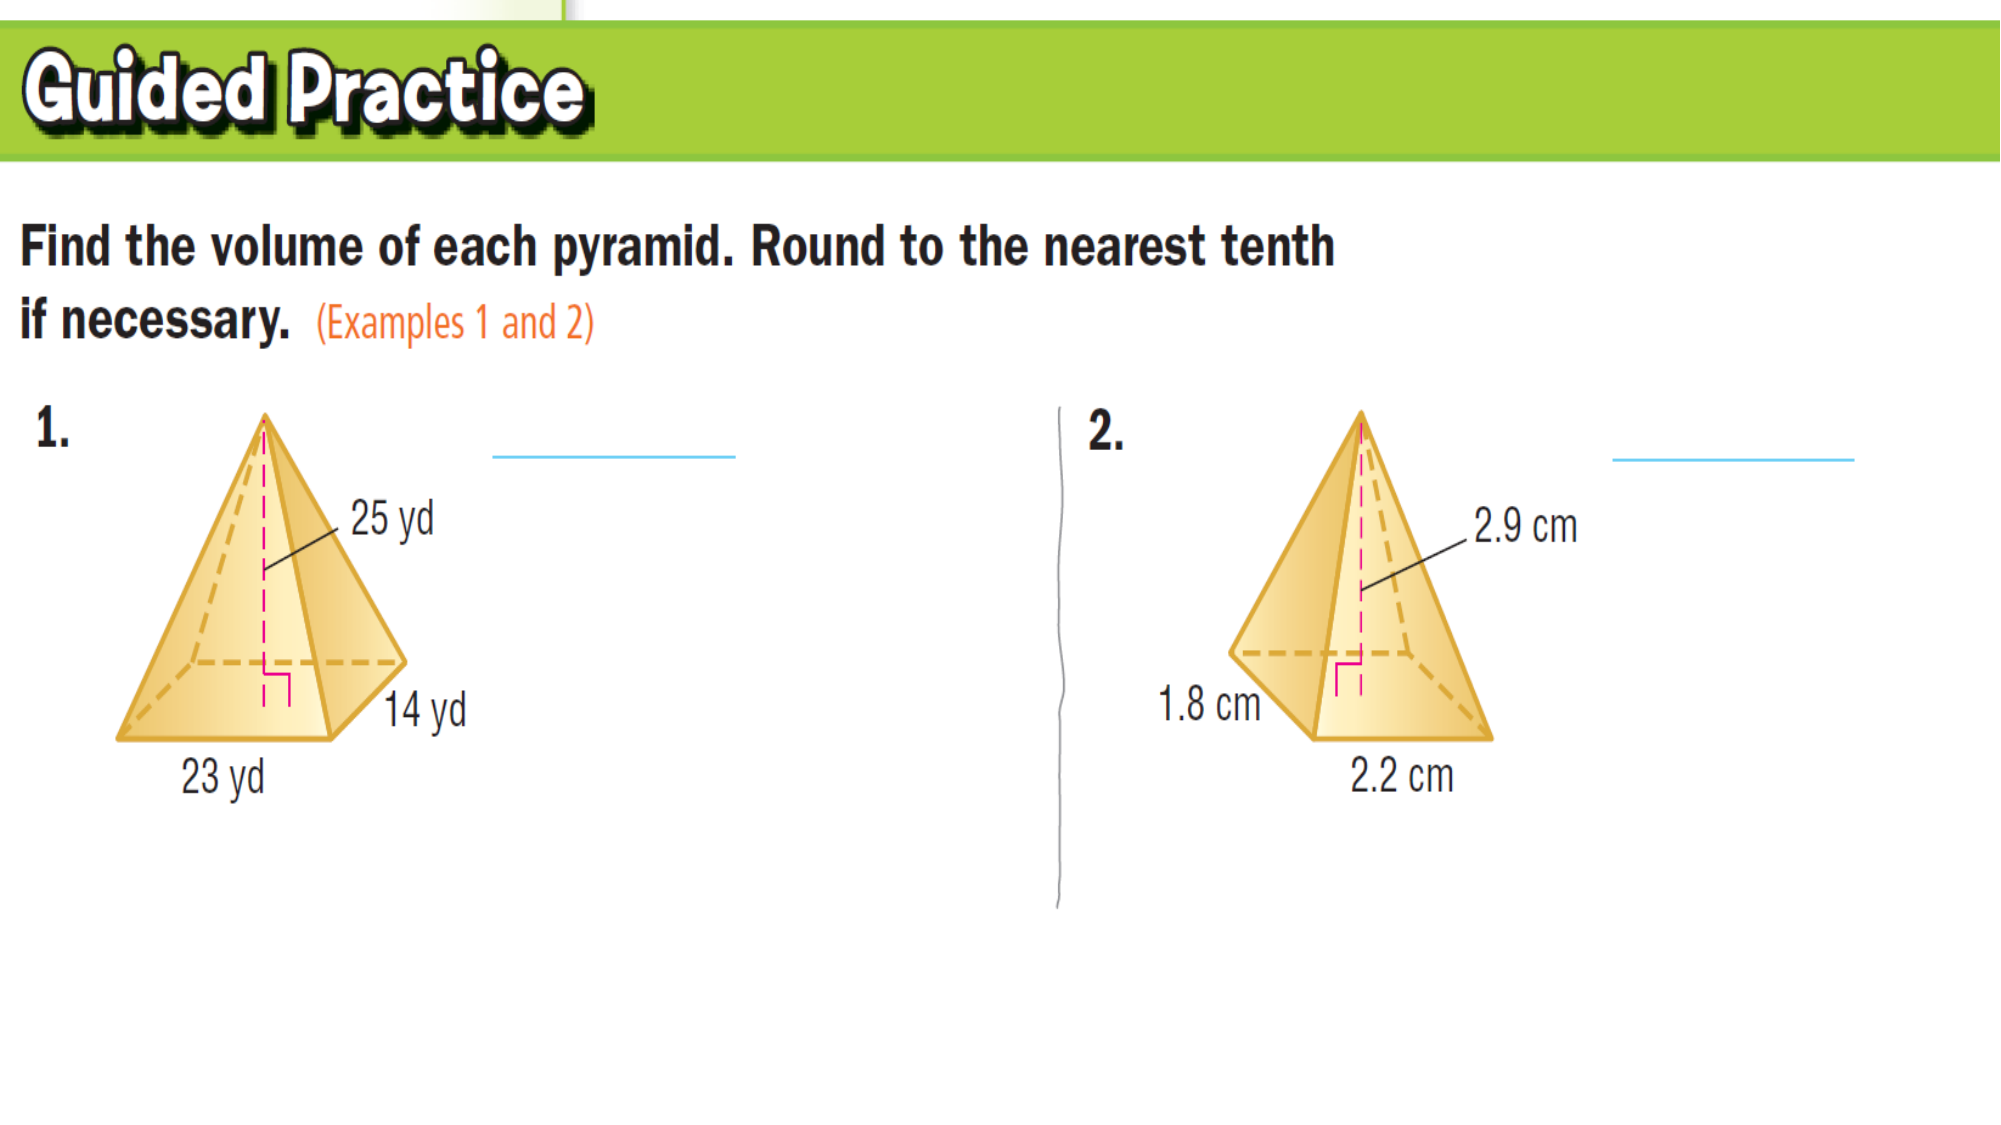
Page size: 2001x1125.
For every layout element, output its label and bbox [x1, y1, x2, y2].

picture [0, 0, 2000, 983]
